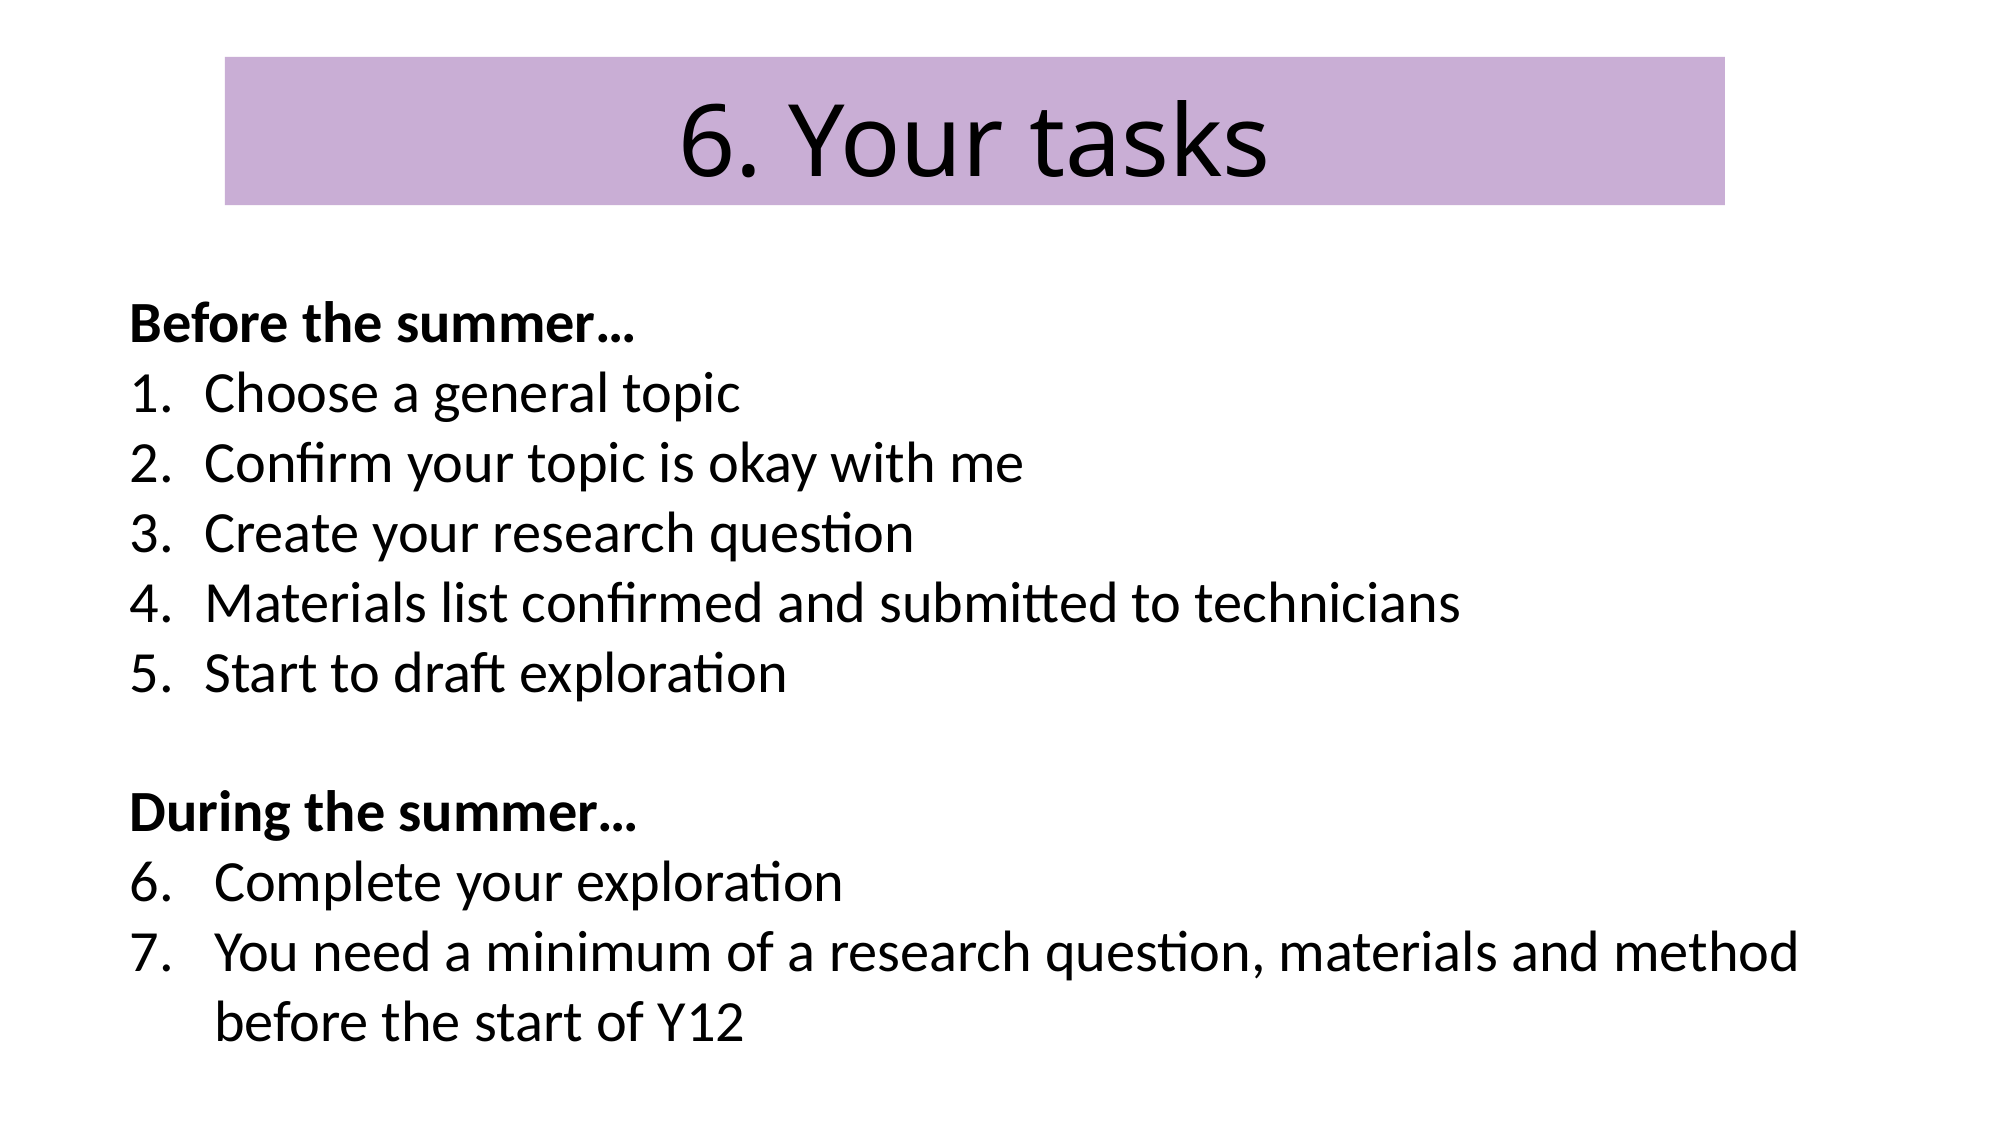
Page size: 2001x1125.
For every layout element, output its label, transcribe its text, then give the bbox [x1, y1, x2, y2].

text_box Before the summer… Choose a general topic Confirm your topic is okay with me Create your research question Materials list confirmed and submitted to technicians Start to draft exploration During the summer… Complete your exploration You need a minimum of a research question, materials and method before the start of Y12 [39, 277, 1961, 1094]
title 6. Your tasks [224, 56, 1725, 206]
